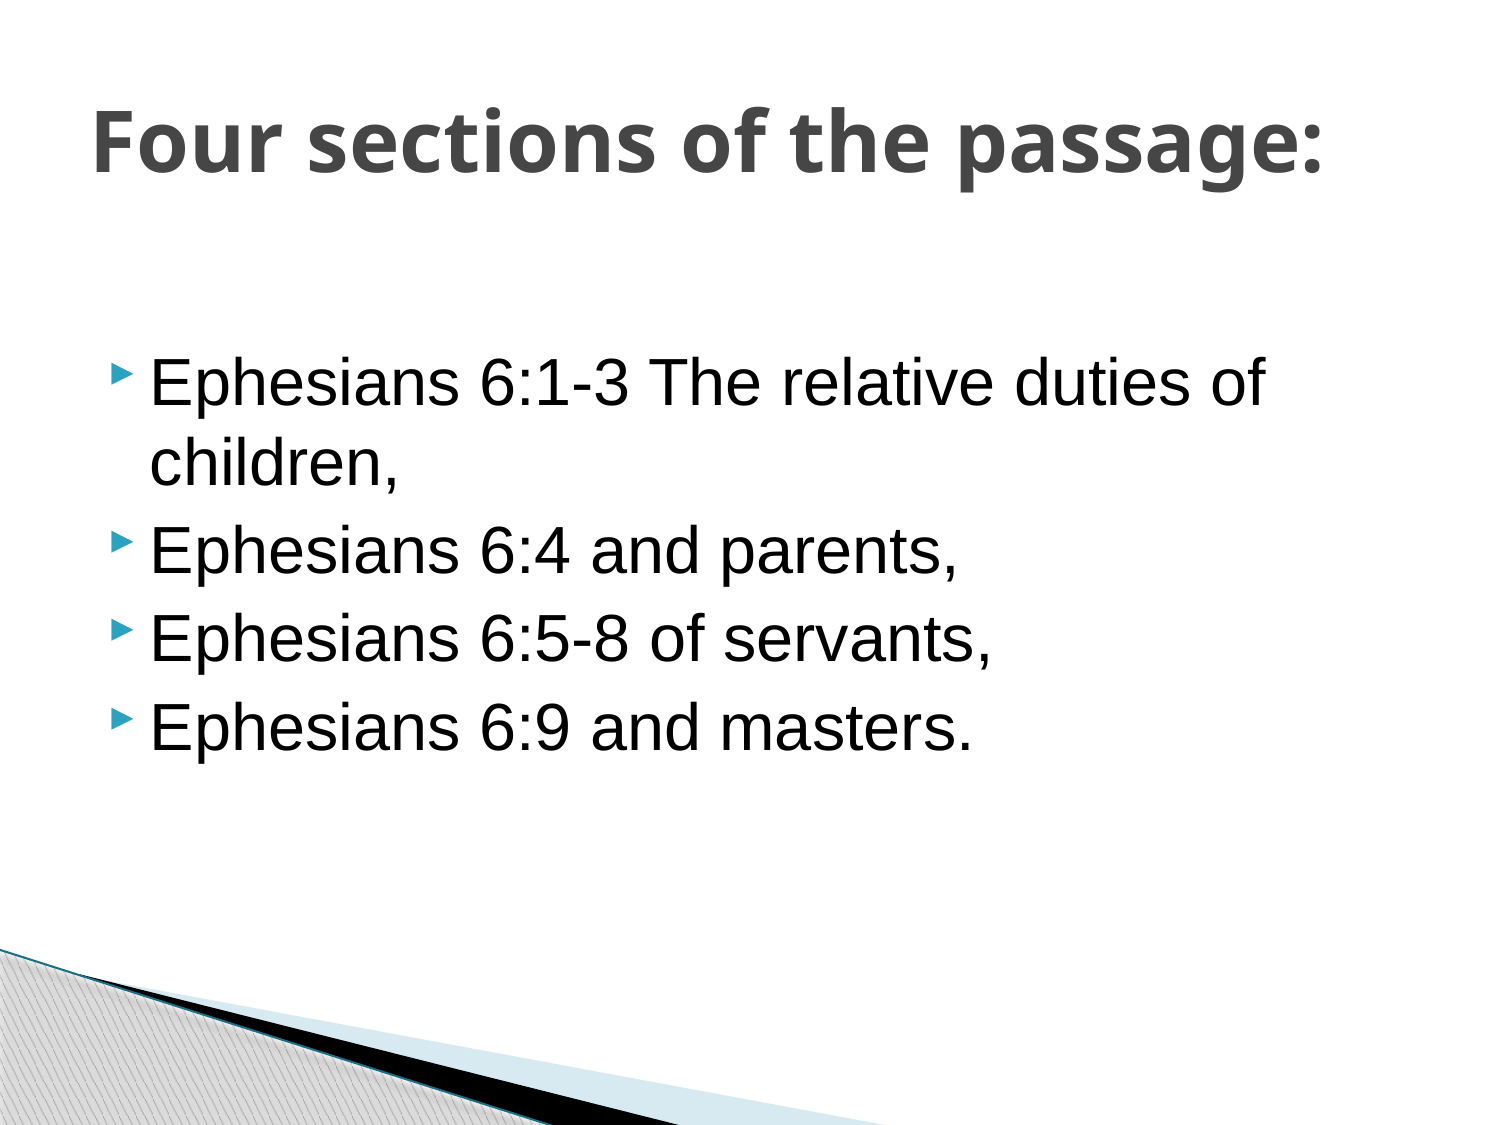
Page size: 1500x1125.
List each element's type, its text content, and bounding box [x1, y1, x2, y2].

list Ephesians 6:1-3 The relative duties of children, Ephesians 6:4 and parents, Ephesians 6:5-8 of servants, Ephesians 6:9 and masters. [75, 243, 1425, 986]
title Four sections of the passage: [75, 45, 1425, 233]
